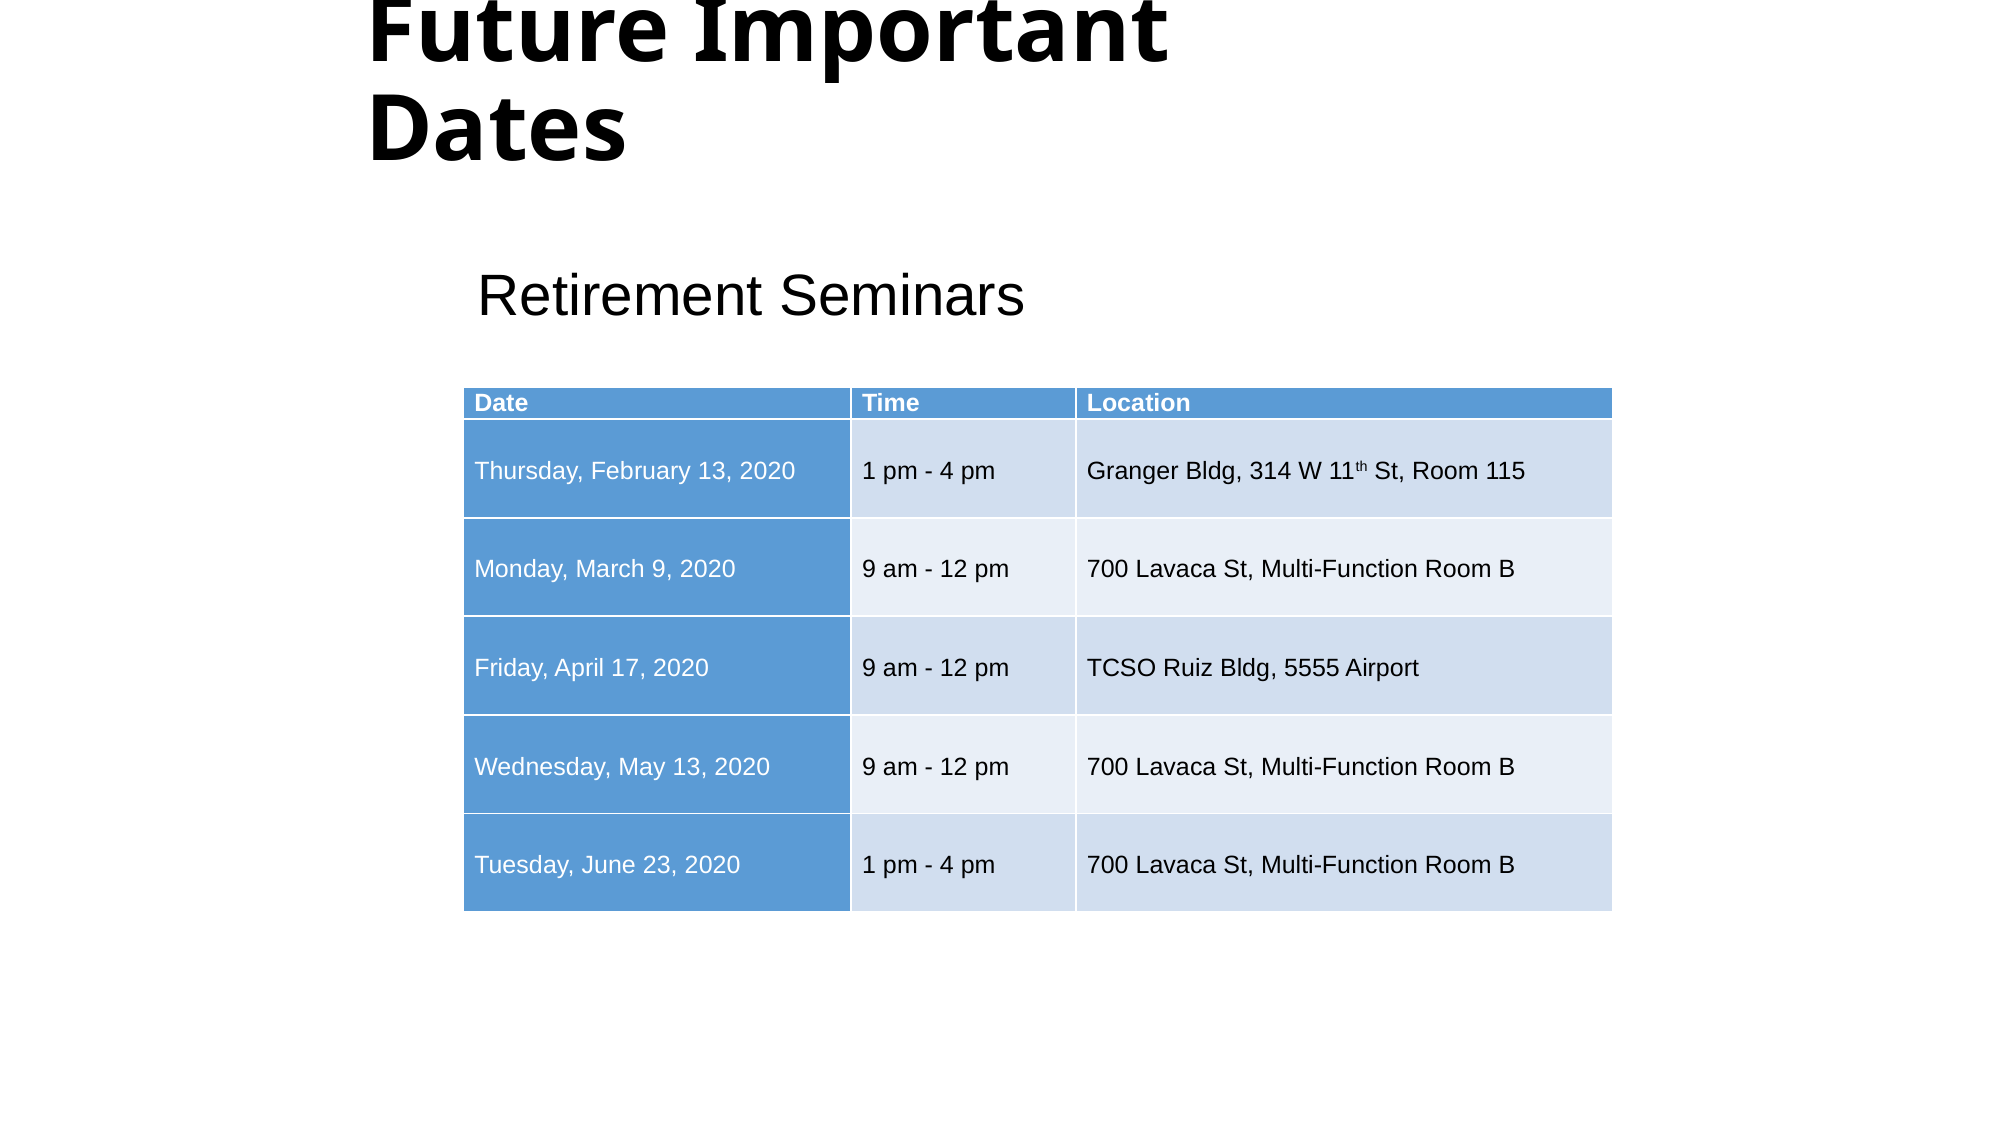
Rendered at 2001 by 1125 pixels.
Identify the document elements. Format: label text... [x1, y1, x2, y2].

text_box Retirement Seminars [463, 249, 1651, 335]
table_cell 9 am - 12 pm [852, 716, 1075, 813]
title Future Important Dates [350, 0, 1400, 163]
table_header Time [852, 388, 1075, 418]
table_cell Thursday, February 13, 2020 [464, 420, 850, 517]
table_cell 1 pm - 4 pm [852, 420, 1075, 517]
table_cell 700 Lavaca St, Multi-Function Room B [1077, 716, 1612, 813]
table_header Location [1077, 388, 1612, 418]
table_cell Monday, March 9, 2020 [464, 519, 850, 615]
table_cell TCSO Ruiz Bldg, 5555 Airport [1077, 617, 1612, 714]
table_cell Granger Bldg, 314 W 11th St, Room 115 [1077, 420, 1612, 517]
table_cell 700 Lavaca St, Multi-Function Room B [1077, 814, 1612, 911]
table_cell Friday, April 17, 2020 [464, 617, 850, 714]
table_cell 9 am - 12 pm [852, 617, 1075, 714]
table_cell 9 am - 12 pm [852, 519, 1075, 615]
table_cell 700 Lavaca St, Multi-Function Room B [1077, 519, 1612, 615]
table_cell Wednesday, May 13, 2020 [464, 716, 850, 813]
table_header Date [464, 388, 850, 418]
table_cell Tuesday, June 23, 2020 [464, 814, 850, 911]
table_cell 1 pm - 4 pm [852, 814, 1075, 911]
